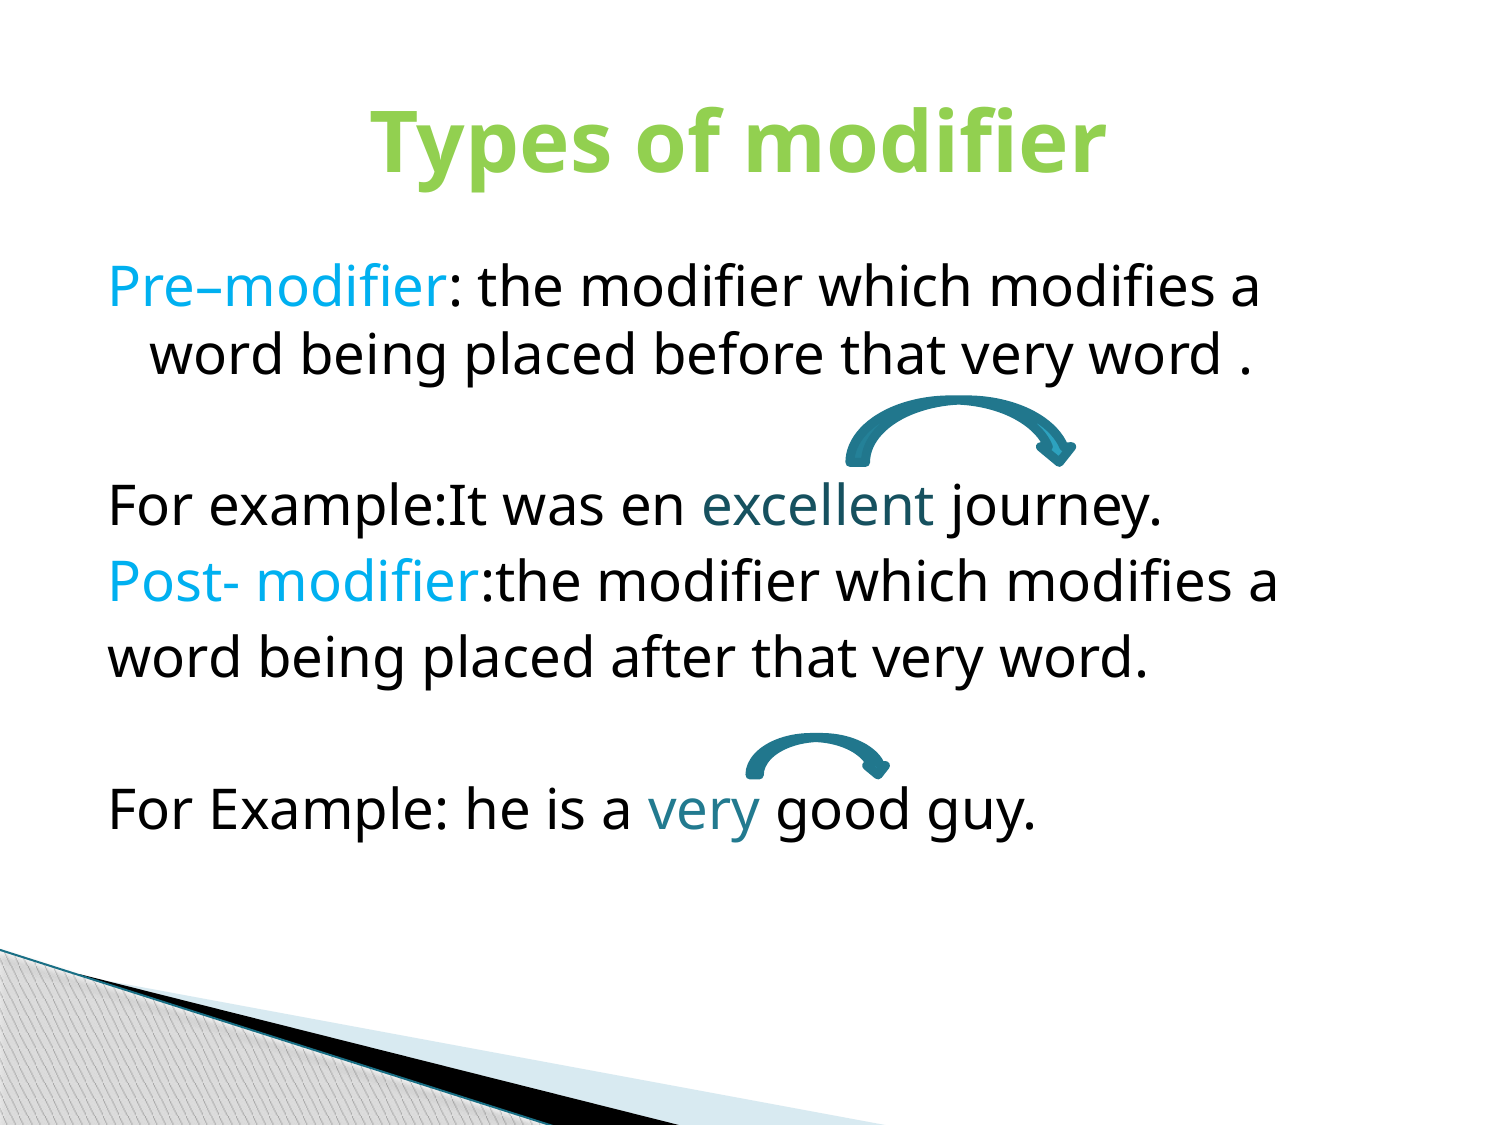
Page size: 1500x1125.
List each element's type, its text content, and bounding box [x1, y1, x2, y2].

text_box [845, 395, 1077, 467]
title Types of modifier [75, 45, 1425, 233]
list Pre–modifier: the modifier which modifies a word being placed before that very word . For example:It was en excellent journey. Post- modifier:the modifier which modifies a word being placed after that very word. For Example: he is a very good guy. [75, 243, 1425, 986]
text_box [745, 732, 890, 780]
